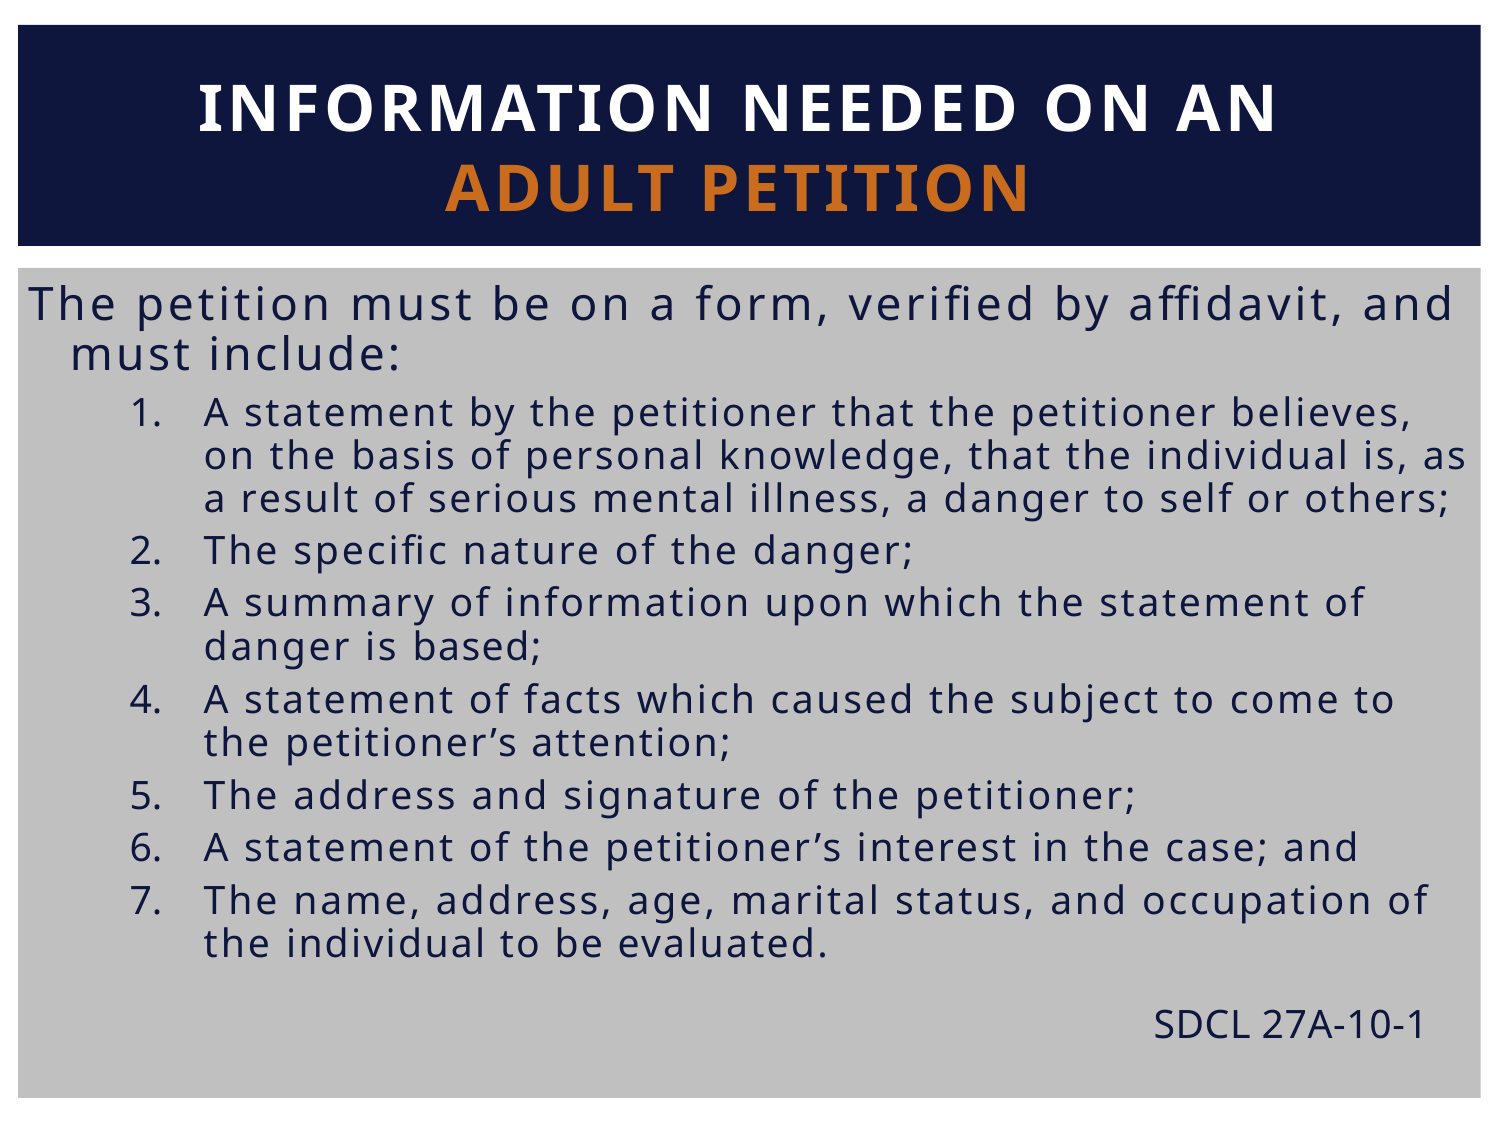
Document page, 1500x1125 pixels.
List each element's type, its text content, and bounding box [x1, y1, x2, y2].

list INFORMATION NEEDED ON AN ADULT PETITION [18, 24, 1481, 246]
list The petition must be on a form, verified by affidavit, and must include: A statement by the petitioner that the petitioner believes, on the basis of personal knowledge, that the individual is, as a result of serious mental illness, a danger to self or others; The specific nature of the danger; A summary of information upon which the statement of danger is based; A statement of facts which caused the subject to come to the petitioner’s attention; The address and signature of the petitioner; A statement of the petitioner’s interest in the case; and The name, address, age, marital status, and occupation of the individual to be evaluated. SDCL 27A-10-1 [18, 267, 1481, 1098]
